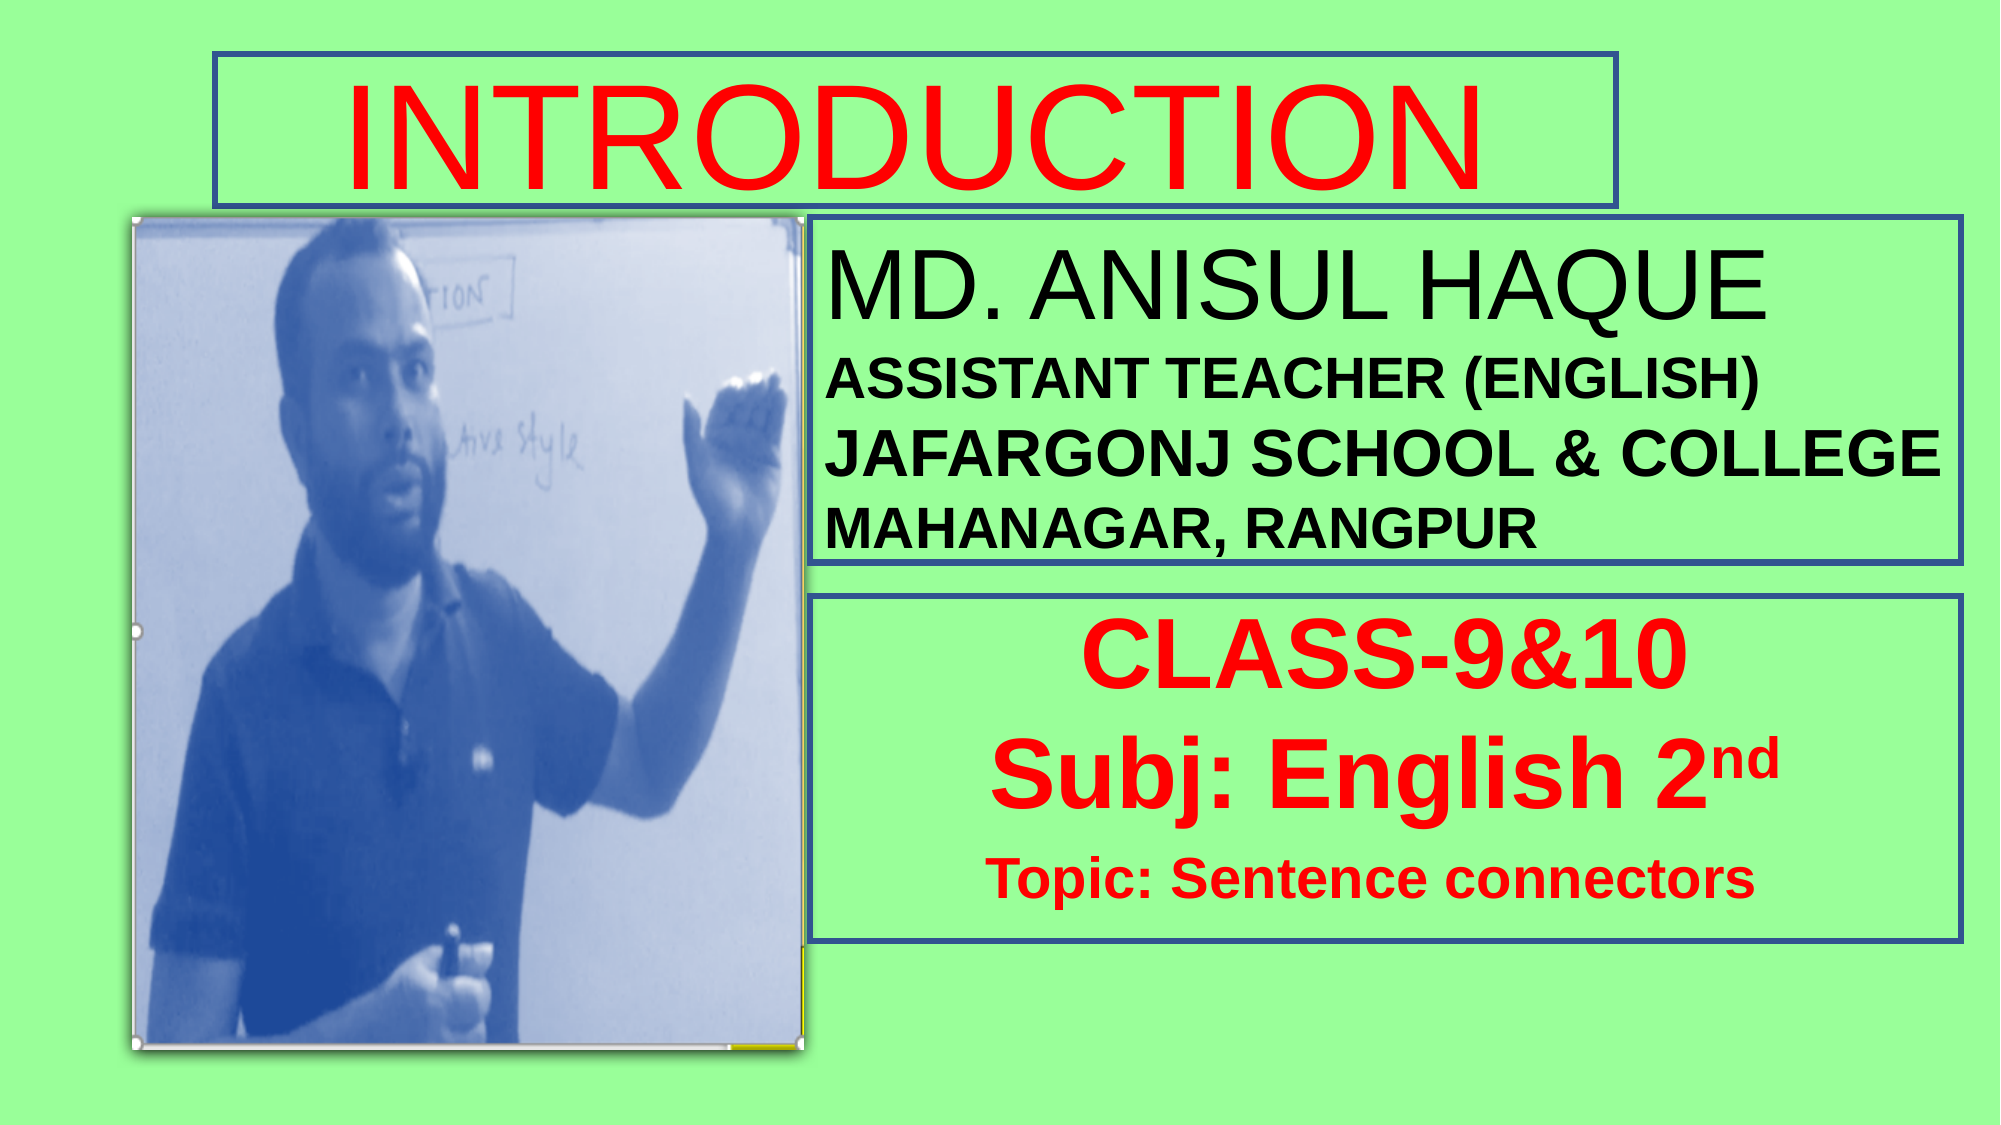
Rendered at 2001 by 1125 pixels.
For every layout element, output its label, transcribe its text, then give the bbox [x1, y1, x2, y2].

picture [132, 217, 804, 1050]
text_box CLASS-9&10 Subj: English 2nd Topic: Sentence connectors [809, 595, 1962, 942]
text_box INTRODUCTION [214, 53, 1617, 207]
text_box MD. ANISUL HAQUE ASSISTANT TEACHER (ENGLISH) JAFARGONJ SCHOOL & COLLEGE MAHANAGAR, RANGPUR [809, 216, 1962, 563]
